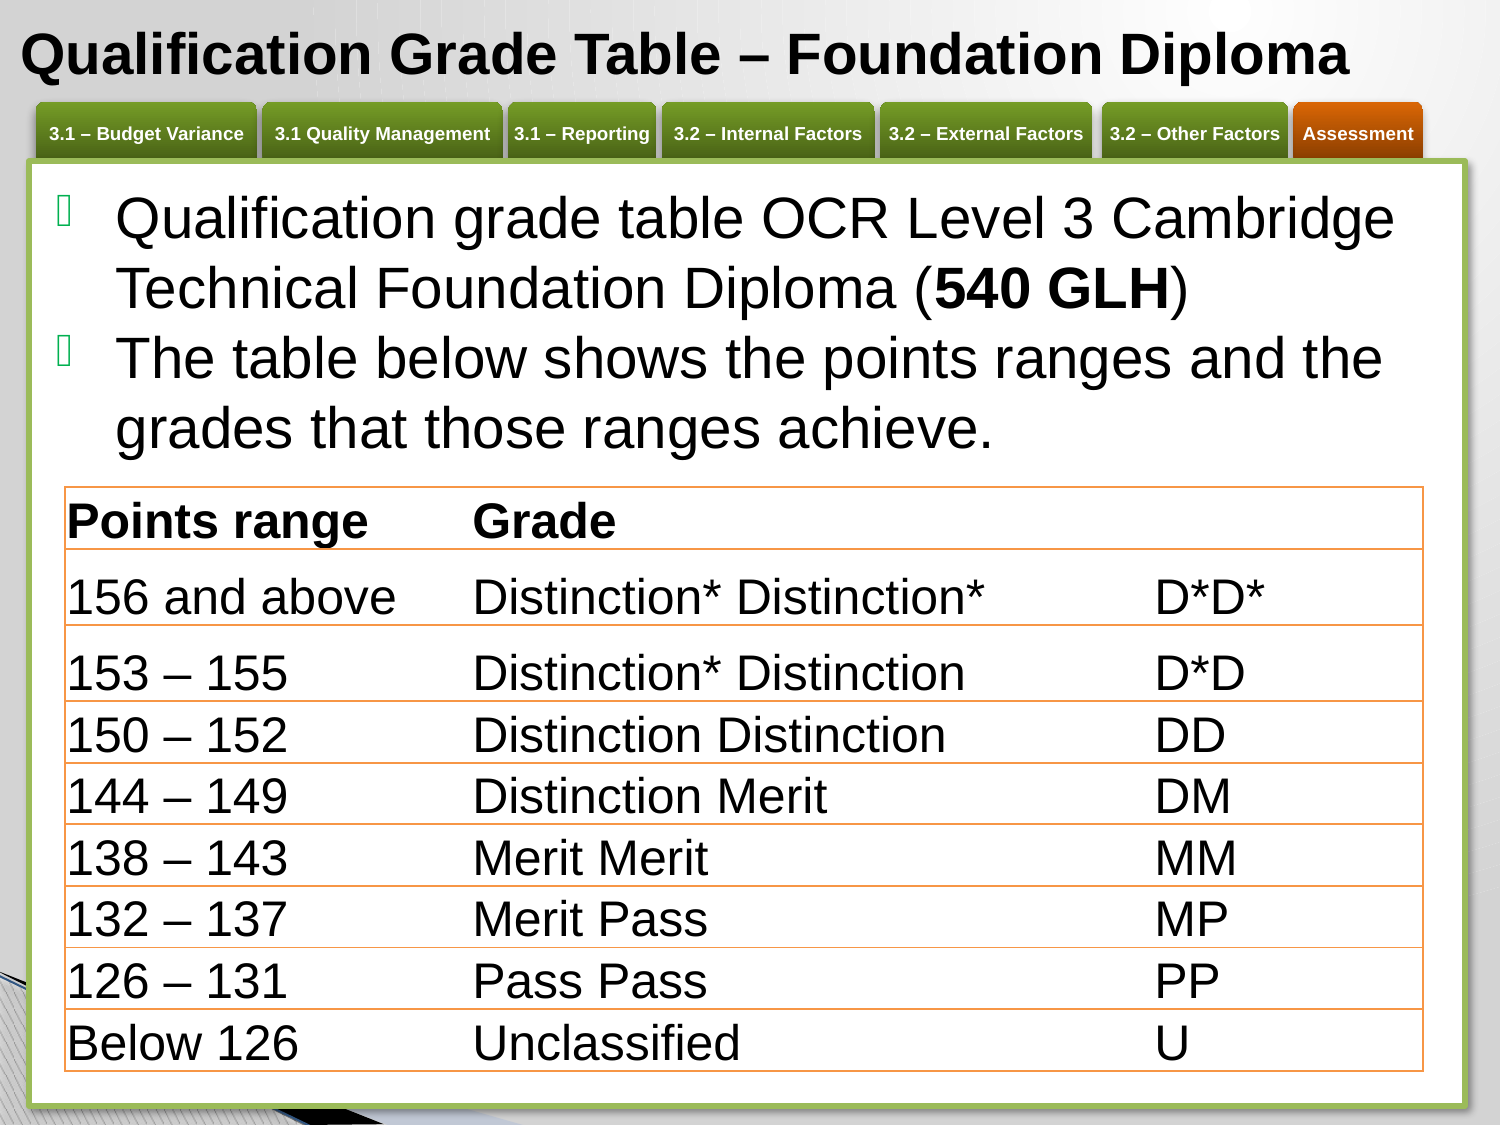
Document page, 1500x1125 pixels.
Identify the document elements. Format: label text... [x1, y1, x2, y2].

table_cell 156 and above [66, 550, 471, 624]
text_box Qualification grade table OCR Level 3 Cambridge Technical Foundation Diploma (540 GLH) The table below shows the points ranges and the grades that those ranges achieve. [41, 172, 1447, 468]
table_cell Merit Merit [471, 825, 1153, 885]
title Qualification Grade Table – Foundation Diploma [5, 0, 1447, 102]
table_cell Distinction* Distinction [471, 626, 1153, 700]
table_cell PP [1153, 948, 1422, 1008]
table_cell 138 – 143 [66, 825, 471, 885]
text_box e [551, 0, 603, 5]
table_cell DD [1153, 702, 1422, 762]
table_header [1153, 488, 1422, 548]
table_cell 132 – 137 [66, 887, 471, 947]
table_cell Unclassified [471, 1010, 1153, 1070]
table_cell D*D [1153, 626, 1422, 700]
table_cell 126 – 131 [66, 948, 471, 1008]
table_cell Below 126 [66, 1010, 471, 1070]
table_cell 153 – 155 [66, 626, 471, 700]
table_header Points range [66, 488, 471, 548]
table_cell MM [1153, 825, 1422, 885]
table_header Grade [471, 488, 1153, 548]
picture [281, 1114, 303, 1125]
table_cell Distinction Distinction [471, 702, 1153, 762]
table_cell MP [1153, 887, 1422, 947]
table_cell DM [1153, 764, 1422, 823]
table_cell Distinction* Distinction* [471, 550, 1153, 624]
table_cell 150 – 152 [66, 702, 471, 762]
table_cell Pass Pass [471, 948, 1153, 1008]
table_cell Merit Pass [471, 887, 1153, 947]
table_cell D*D* [1153, 550, 1422, 624]
table_cell 144 – 149 [66, 764, 471, 823]
table_cell U [1153, 1010, 1422, 1070]
table_cell Distinction Merit [471, 764, 1153, 823]
